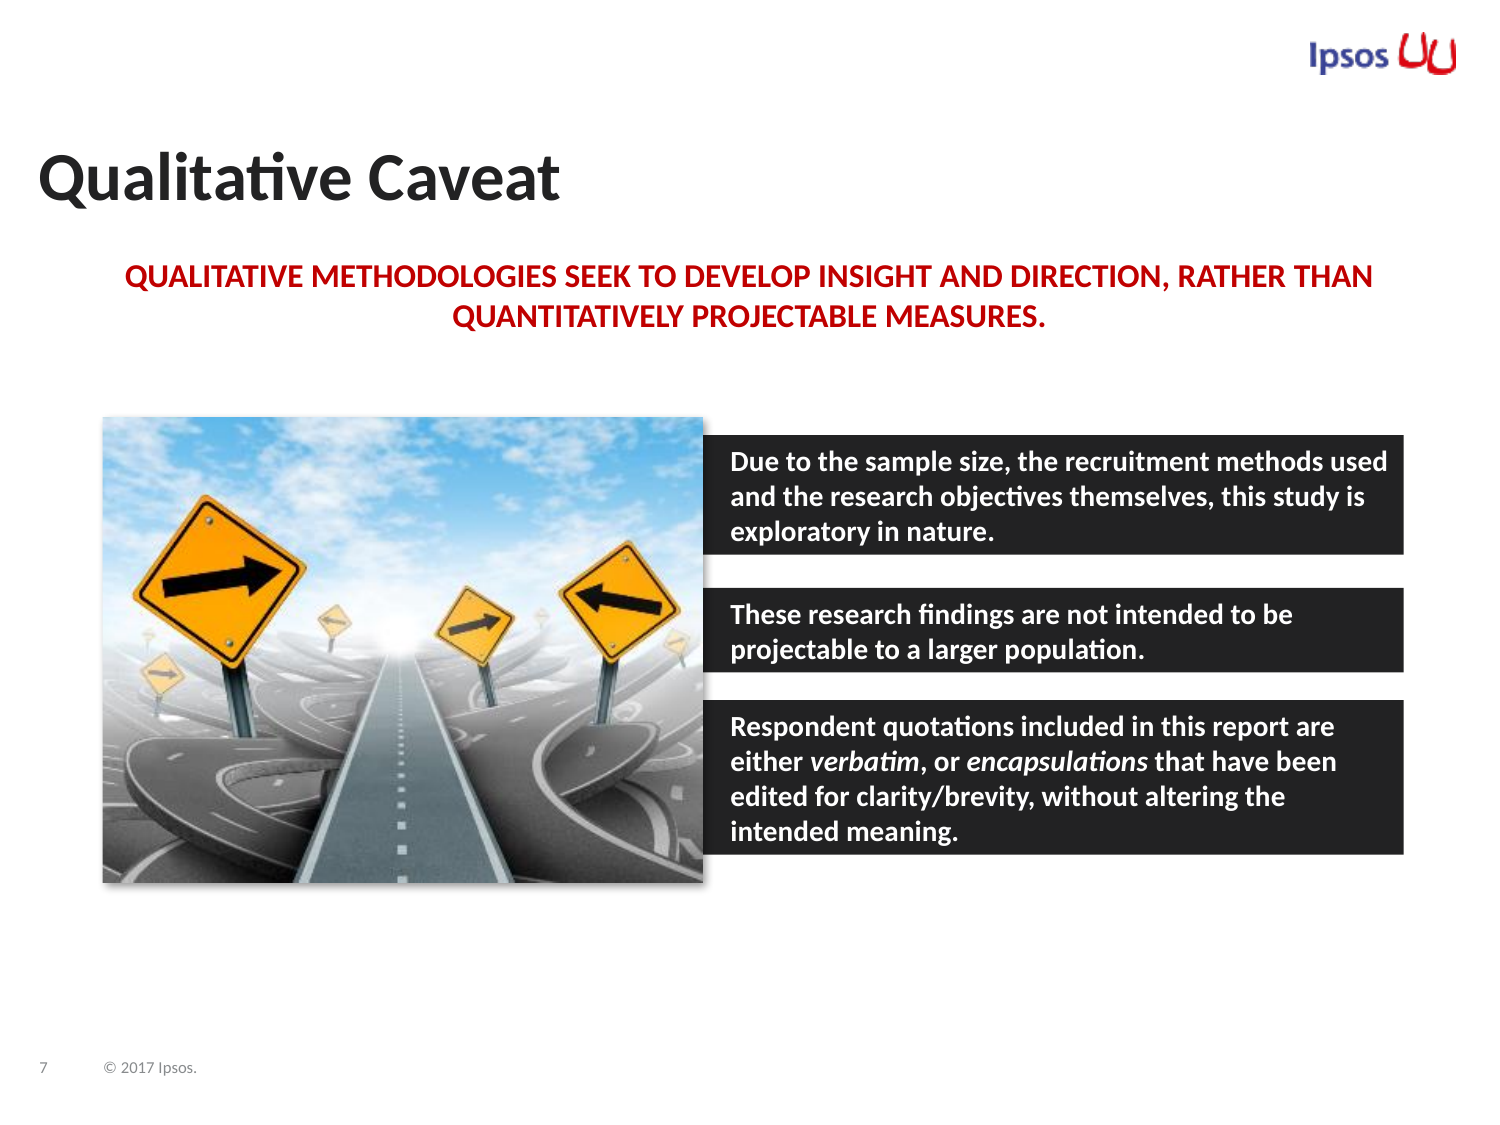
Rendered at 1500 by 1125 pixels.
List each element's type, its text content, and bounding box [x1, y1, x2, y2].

text_box Due to the sample size, the recruitment methods used and the research objectives themselves, this study is exploratory in nature. [712, 435, 1404, 555]
text_box These research findings are not intended to be projectable to a larger population. [712, 587, 1404, 673]
picture [102, 417, 704, 884]
picture [1310, 32, 1456, 75]
title Qualitative Caveat [38, 140, 1458, 216]
text_box Respondent quotations included in this report are either verbatim, or encapsulations that have been edited for clarity/brevity, without altering the intended meaning. [712, 700, 1404, 855]
list QUALITATIVE METHODOLOGIES SEEK TO DEVELOP INSIGHT AND DIRECTION, RATHER THAN QUANTITATIVELY PROJECTABLE MEASURES. [81, 253, 1419, 346]
